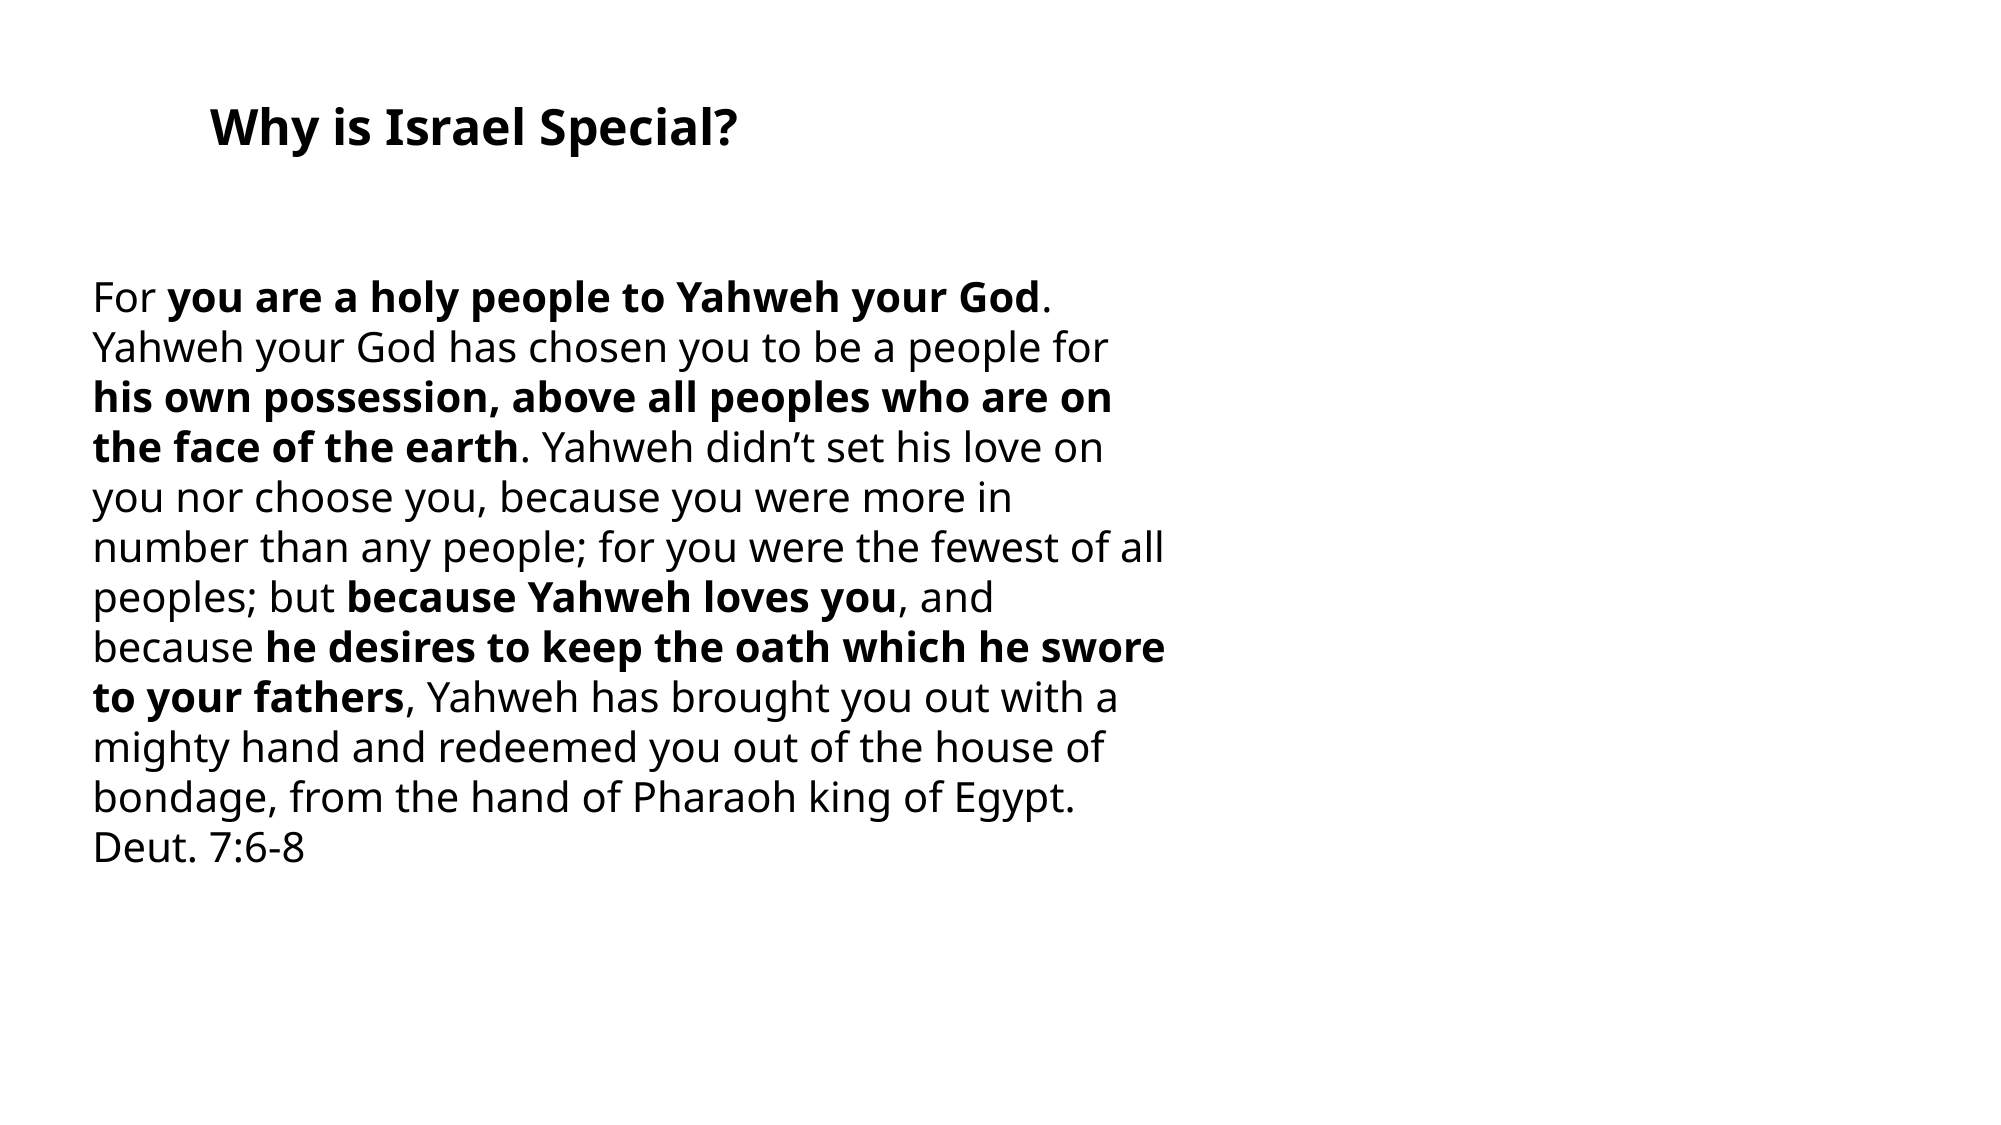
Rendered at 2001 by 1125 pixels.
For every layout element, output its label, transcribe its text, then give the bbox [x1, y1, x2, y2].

text_box Why is Israel Special? [195, 87, 754, 163]
text_box For you are a holy people to Yahweh your God. Yahweh your God has chosen you to be a people for his own possession, above all peoples who are on the face of the earth. Yahweh didn’t set his love on you nor choose you, because you were more in number than any people; for you were the fewest of all peoples; but because Yahweh loves you, and because he desires to keep the oath which he swore to your fathers, Yahweh has brought you out with a mighty hand and redeemed you out of the house of bondage, from the hand of Pharaoh king of Egypt. Deut. 7:6-8 [77, 263, 1182, 879]
